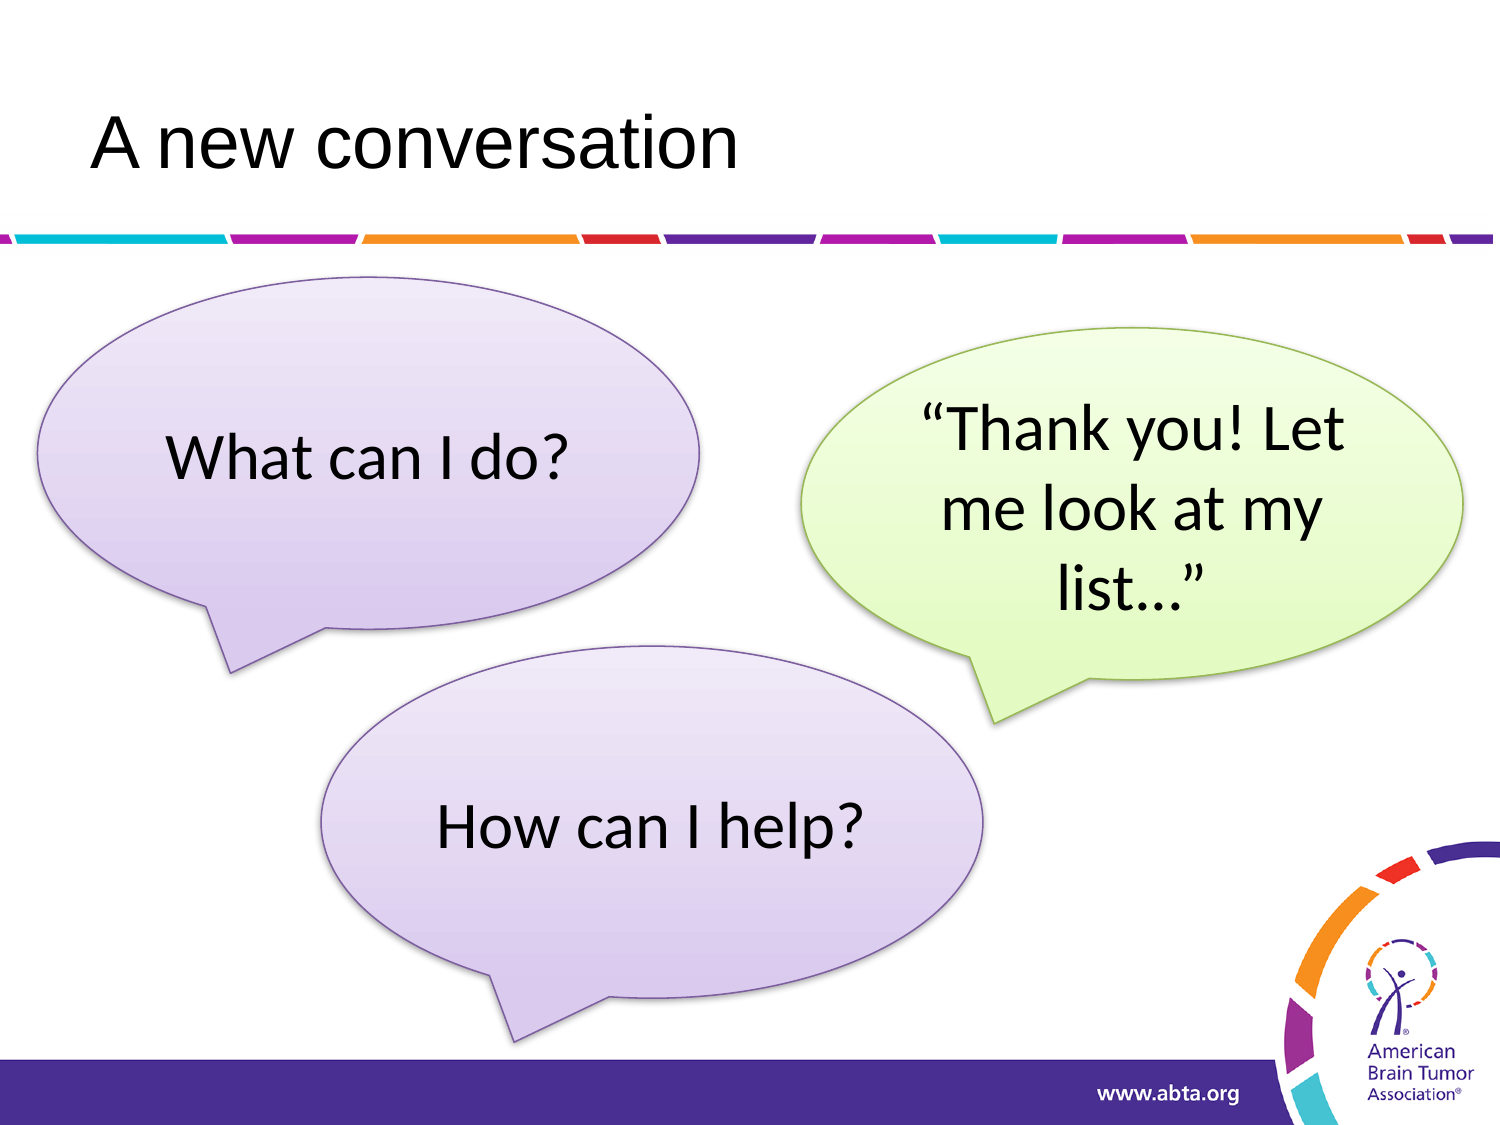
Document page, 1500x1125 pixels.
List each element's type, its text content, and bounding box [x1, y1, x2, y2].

picture [0, 0, 1500, 1125]
text_box “Thank you! Let me look at my list...” [800, 326, 1464, 725]
title A new conversation [75, 45, 1425, 211]
text_box How can I help? [320, 645, 984, 1043]
text_box What can I do? [36, 276, 701, 674]
